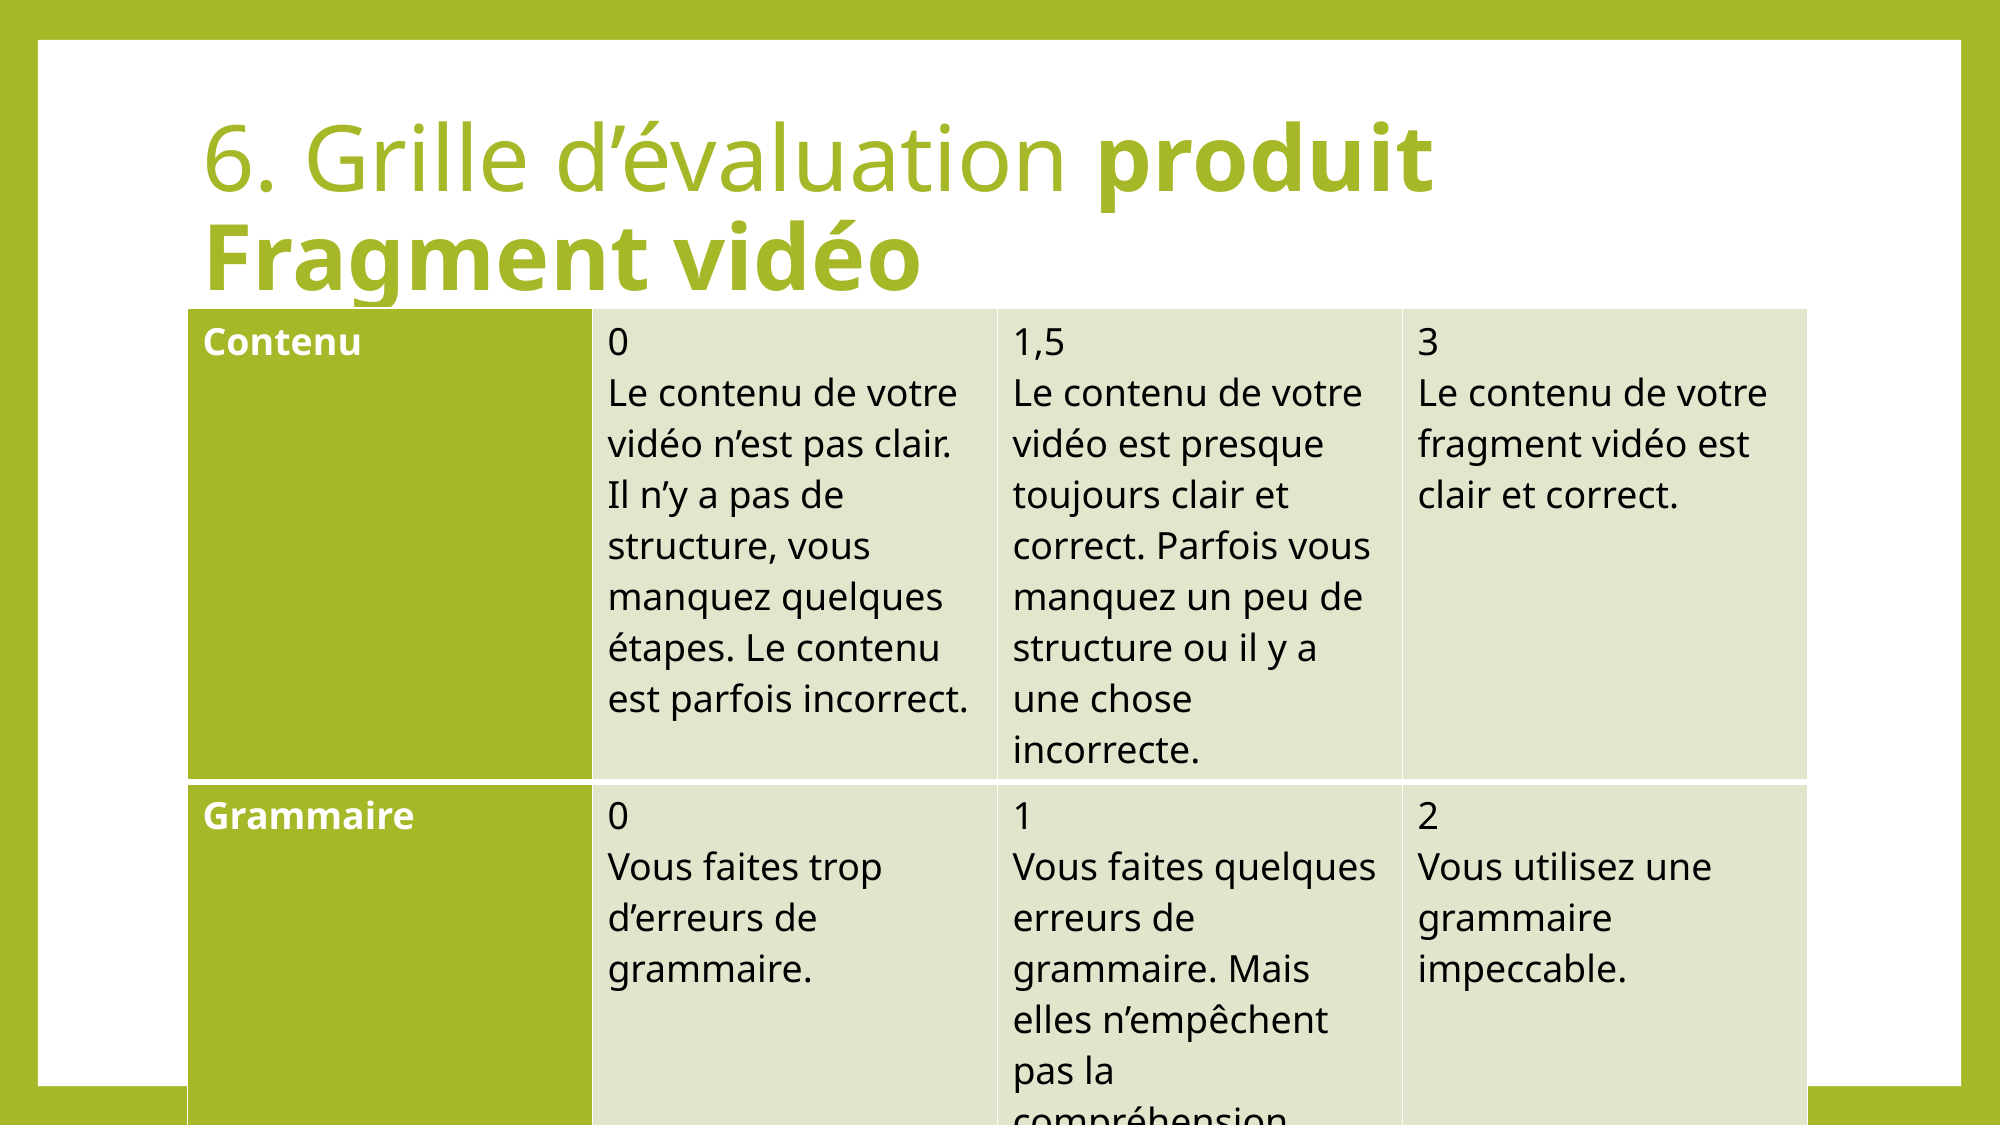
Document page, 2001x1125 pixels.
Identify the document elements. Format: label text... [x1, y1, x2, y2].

table_cell 0 Vous faites trop d’erreurs de grammaire. [593, 785, 997, 1125]
title 6. Grille d’évaluation produit Fragment vidéo [187, 99, 1808, 307]
table_header Contenu [188, 309, 592, 779]
table_cell 2 Vous utilisez une grammaire impeccable. [1403, 785, 1807, 1125]
table_header 1,5 Le contenu de votre vidéo est presque toujours clair et correct. Parfois vous manquez un peu de structure ou il y a une chose incorrecte. [998, 309, 1402, 779]
table_header 0 Le contenu de votre vidéo n’est pas clair. Il n’y a pas de structure, vous manquez quelques étapes. Le contenu est parfois incorrect. [593, 309, 997, 779]
table_cell 1 Vous faites quelques erreurs de grammaire. Mais elles n’empêchent pas la compréhension. [998, 785, 1402, 1125]
table_header 3 Le contenu de votre fragment vidéo est clair et correct. [1403, 309, 1807, 779]
table_cell Grammaire [188, 785, 592, 1125]
